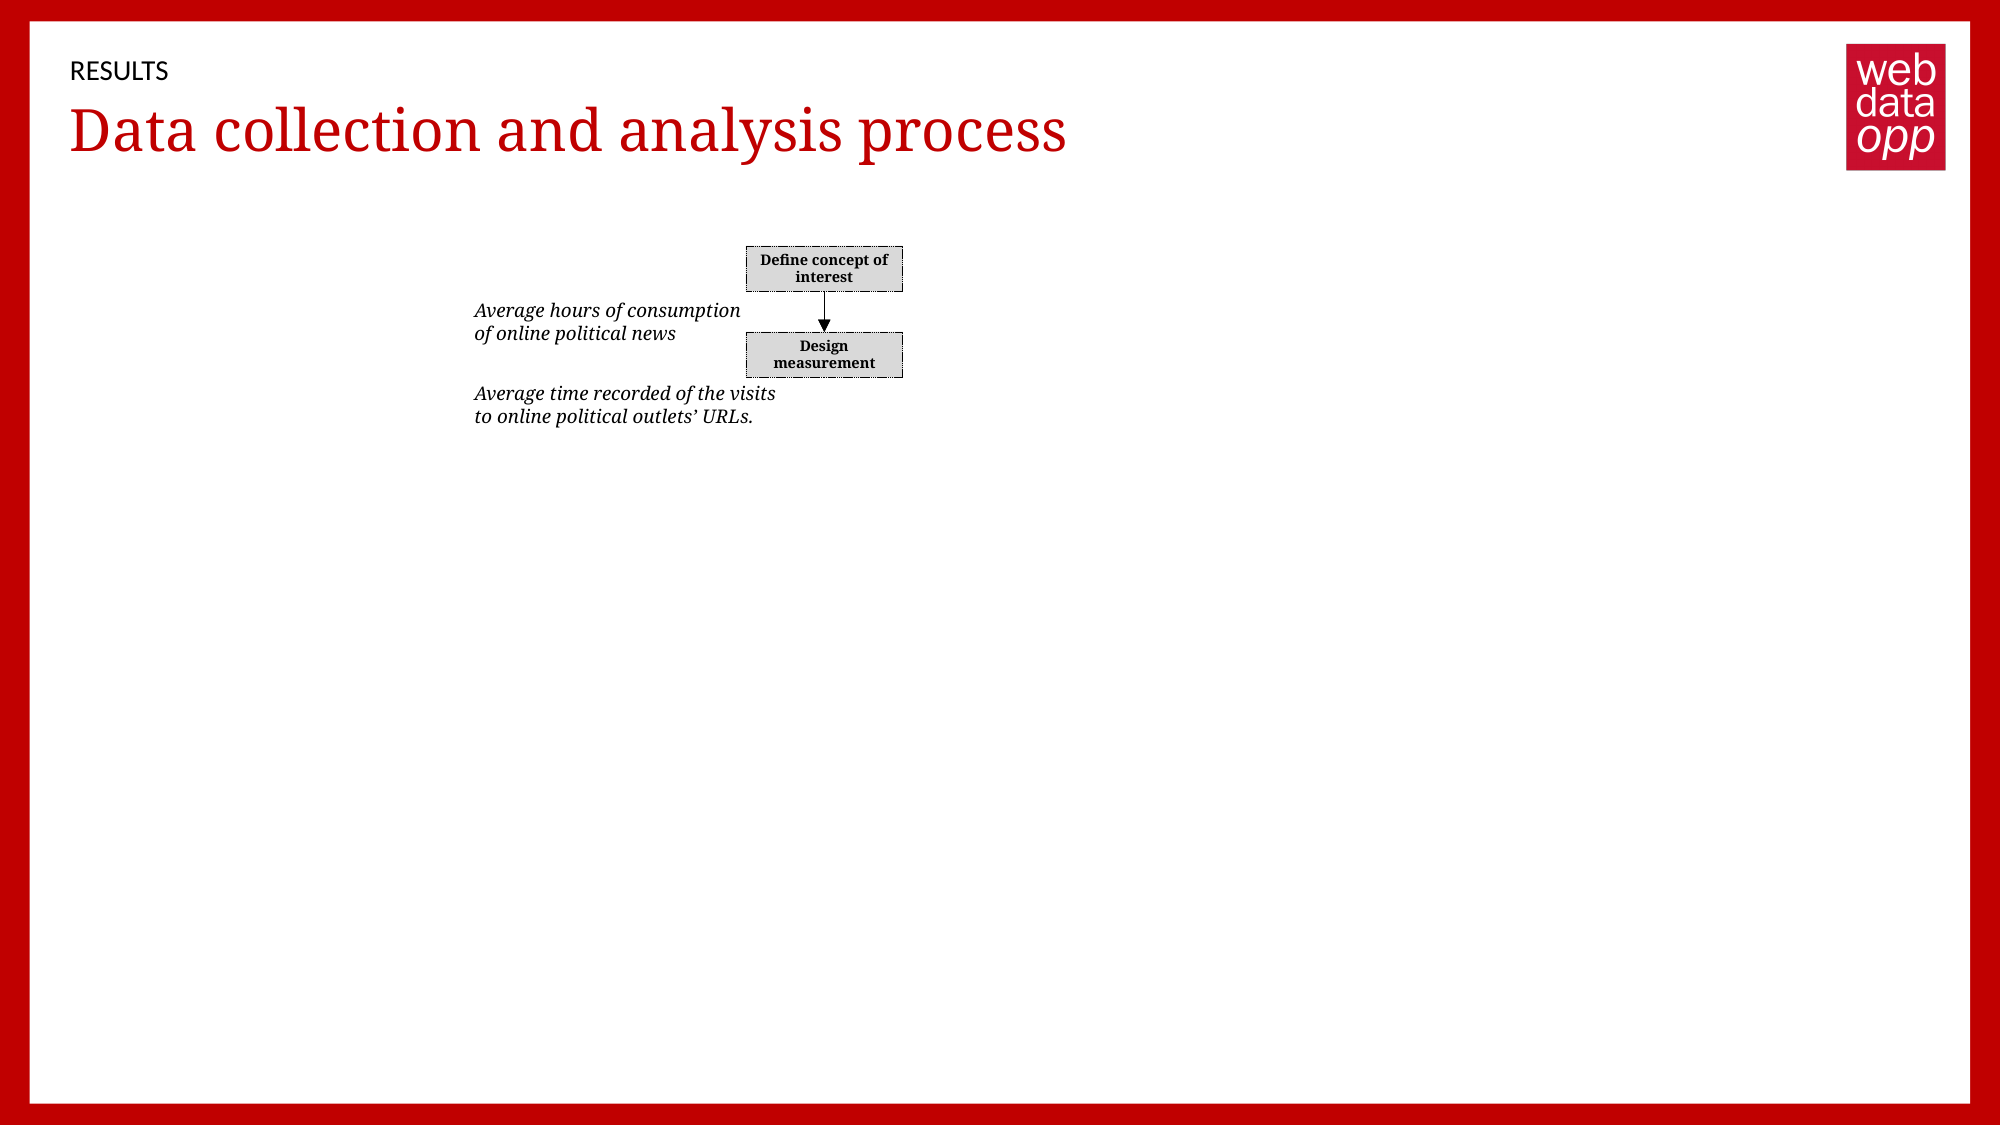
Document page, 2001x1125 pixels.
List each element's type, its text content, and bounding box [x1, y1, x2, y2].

picture [1845, 42, 1948, 174]
title Data collection and analysis process [54, 97, 1807, 169]
text_box Average time recorded of the visits to online political outlets’ URLs. [459, 374, 803, 435]
list RESULTS [54, 48, 1747, 95]
text_box Design measurement [745, 331, 903, 377]
text_box Define concept of interest [745, 245, 903, 291]
text_box Average hours of consumption of online political news [459, 291, 777, 352]
